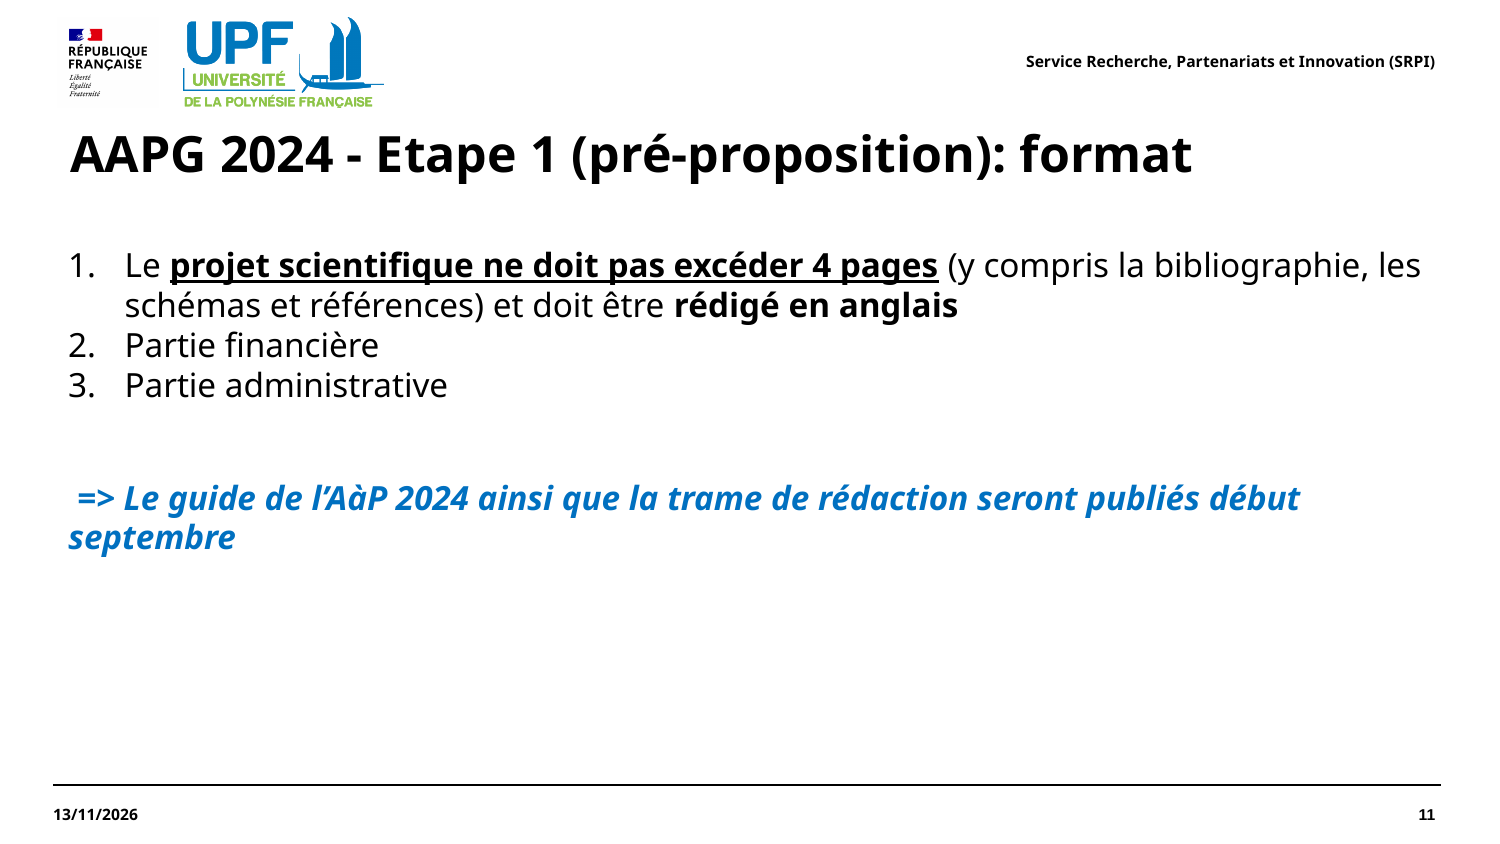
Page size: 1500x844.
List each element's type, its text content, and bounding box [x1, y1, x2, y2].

slide_number 11 [1213, 784, 1436, 844]
list Le projet scientifique ne doit pas excéder 4 pages (y compris la bibliographie, les schémas et références) et doit être rédigé en anglais Partie financière Partie administrative => Le guide de l’AàP 2024 ainsi que la trame de rédaction seront publiés début septembre [53, 204, 1459, 765]
title AAPG 2024 - Etape 1 (pré-proposition): format [53, 112, 1447, 201]
footer Service Recherche, Partenariats et Innovation (SRPI) [714, 32, 1436, 92]
picture [47, 16, 166, 109]
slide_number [53, 787, 246, 844]
picture [182, 16, 384, 109]
